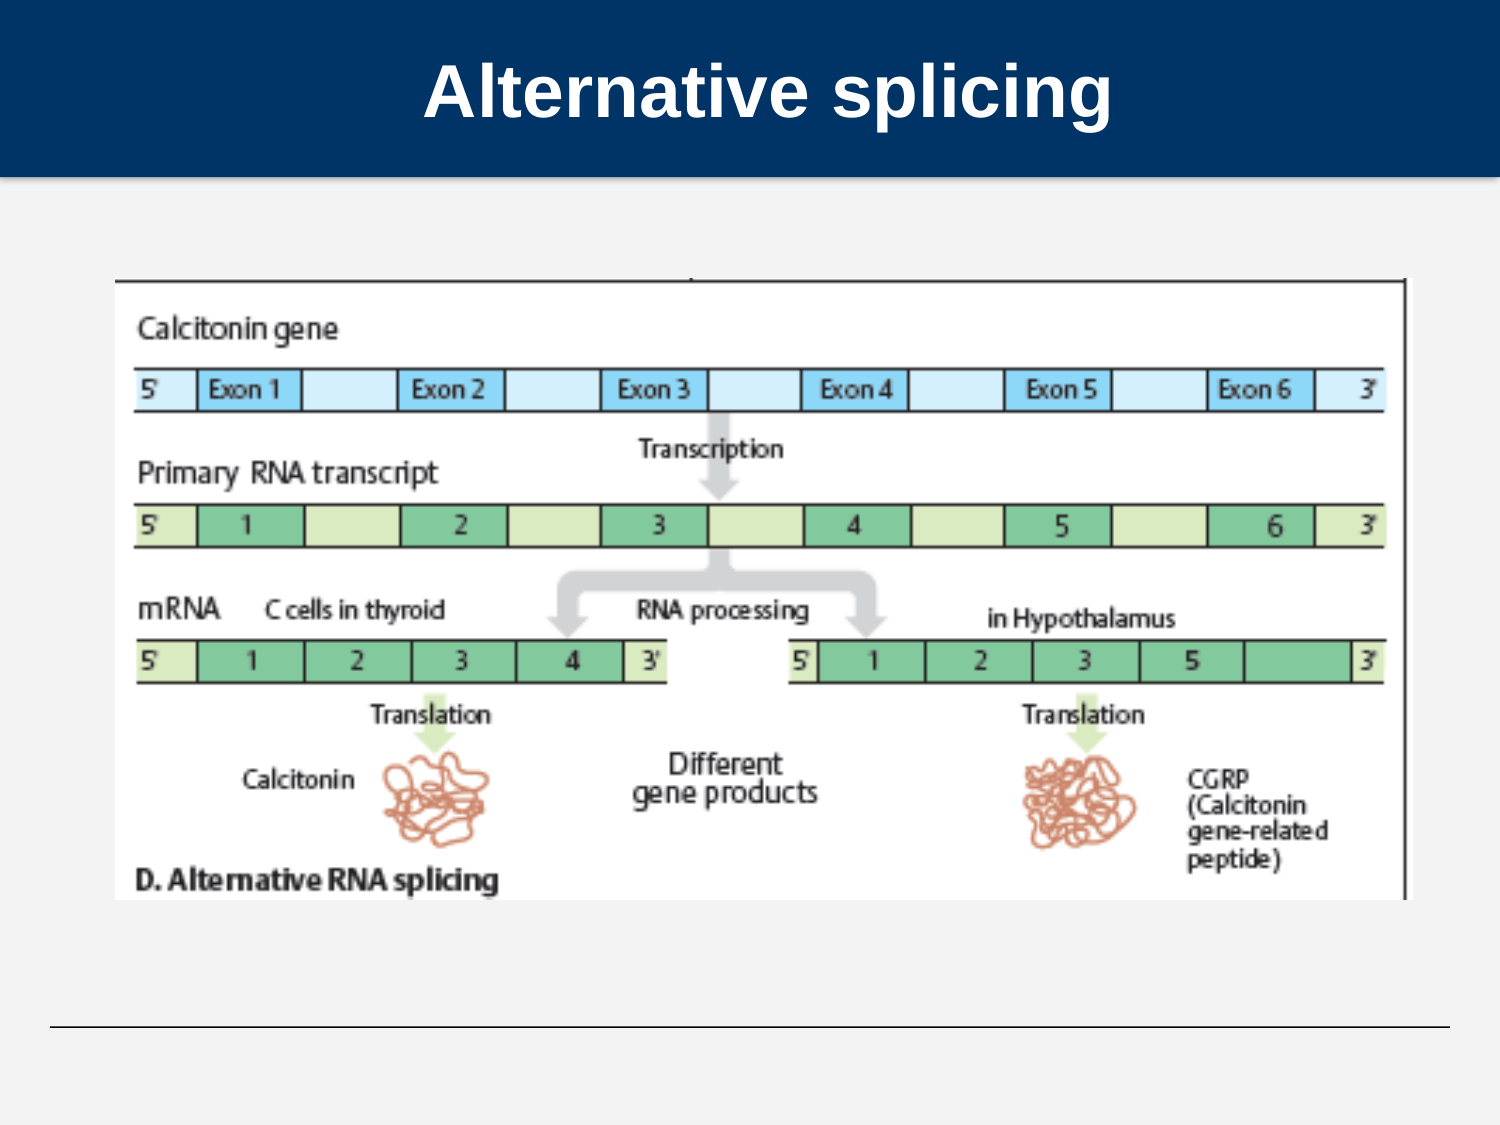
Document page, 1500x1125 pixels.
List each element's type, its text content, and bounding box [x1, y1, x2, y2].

text_box Alternative splicing [62, 35, 1475, 141]
picture [0, 178, 1500, 1125]
text_box [0, 0, 1500, 178]
